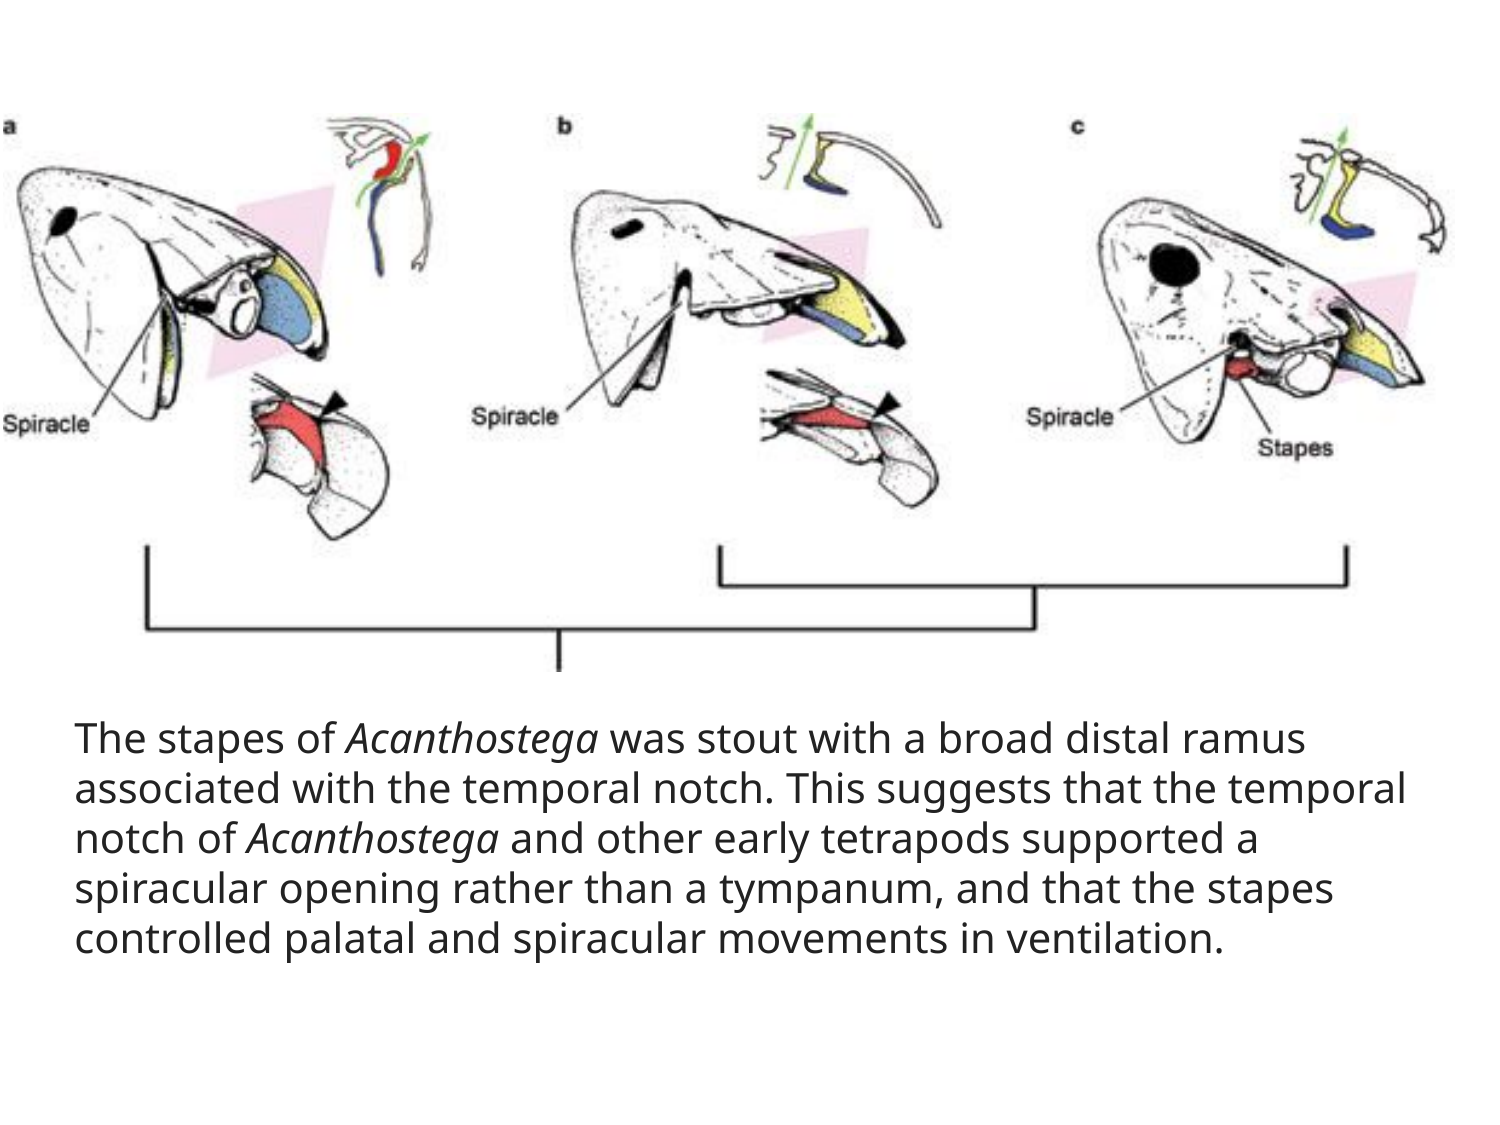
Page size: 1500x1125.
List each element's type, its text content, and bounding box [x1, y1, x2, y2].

text_box The stapes of Acanthostega was stout with a broad distal ramus associated with the temporal notch. This suggests that the temporal notch of Acanthostega and other early tetrapods supported a spiracular opening rather than a tympanum, and that the stapes controlled palatal and spiracular movements in ventilation. [59, 704, 1441, 970]
picture [3, 113, 1455, 673]
